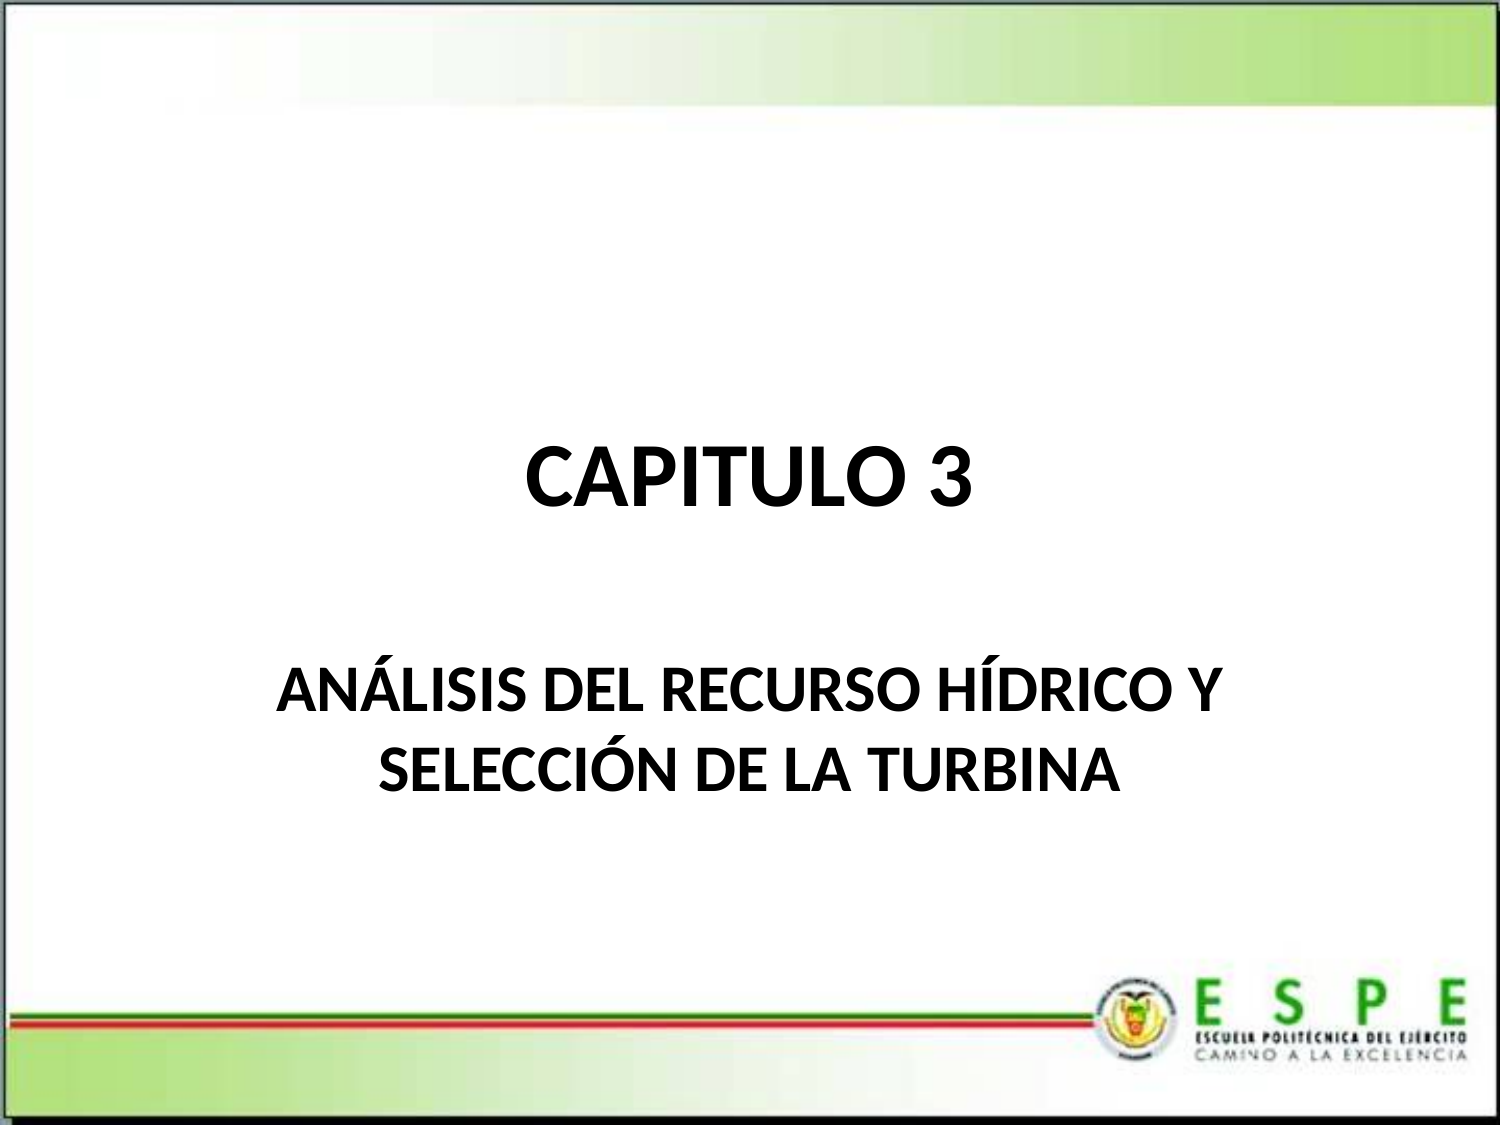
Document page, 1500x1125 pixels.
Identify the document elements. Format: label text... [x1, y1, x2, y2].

subtitle ANÁLISIS DEL RECURSO HÍDRICO Y SELECCIÓN DE LA TURBINA [225, 637, 1275, 925]
picture [0, 0, 1500, 1125]
title CAPITULO 3 [112, 349, 1388, 591]
